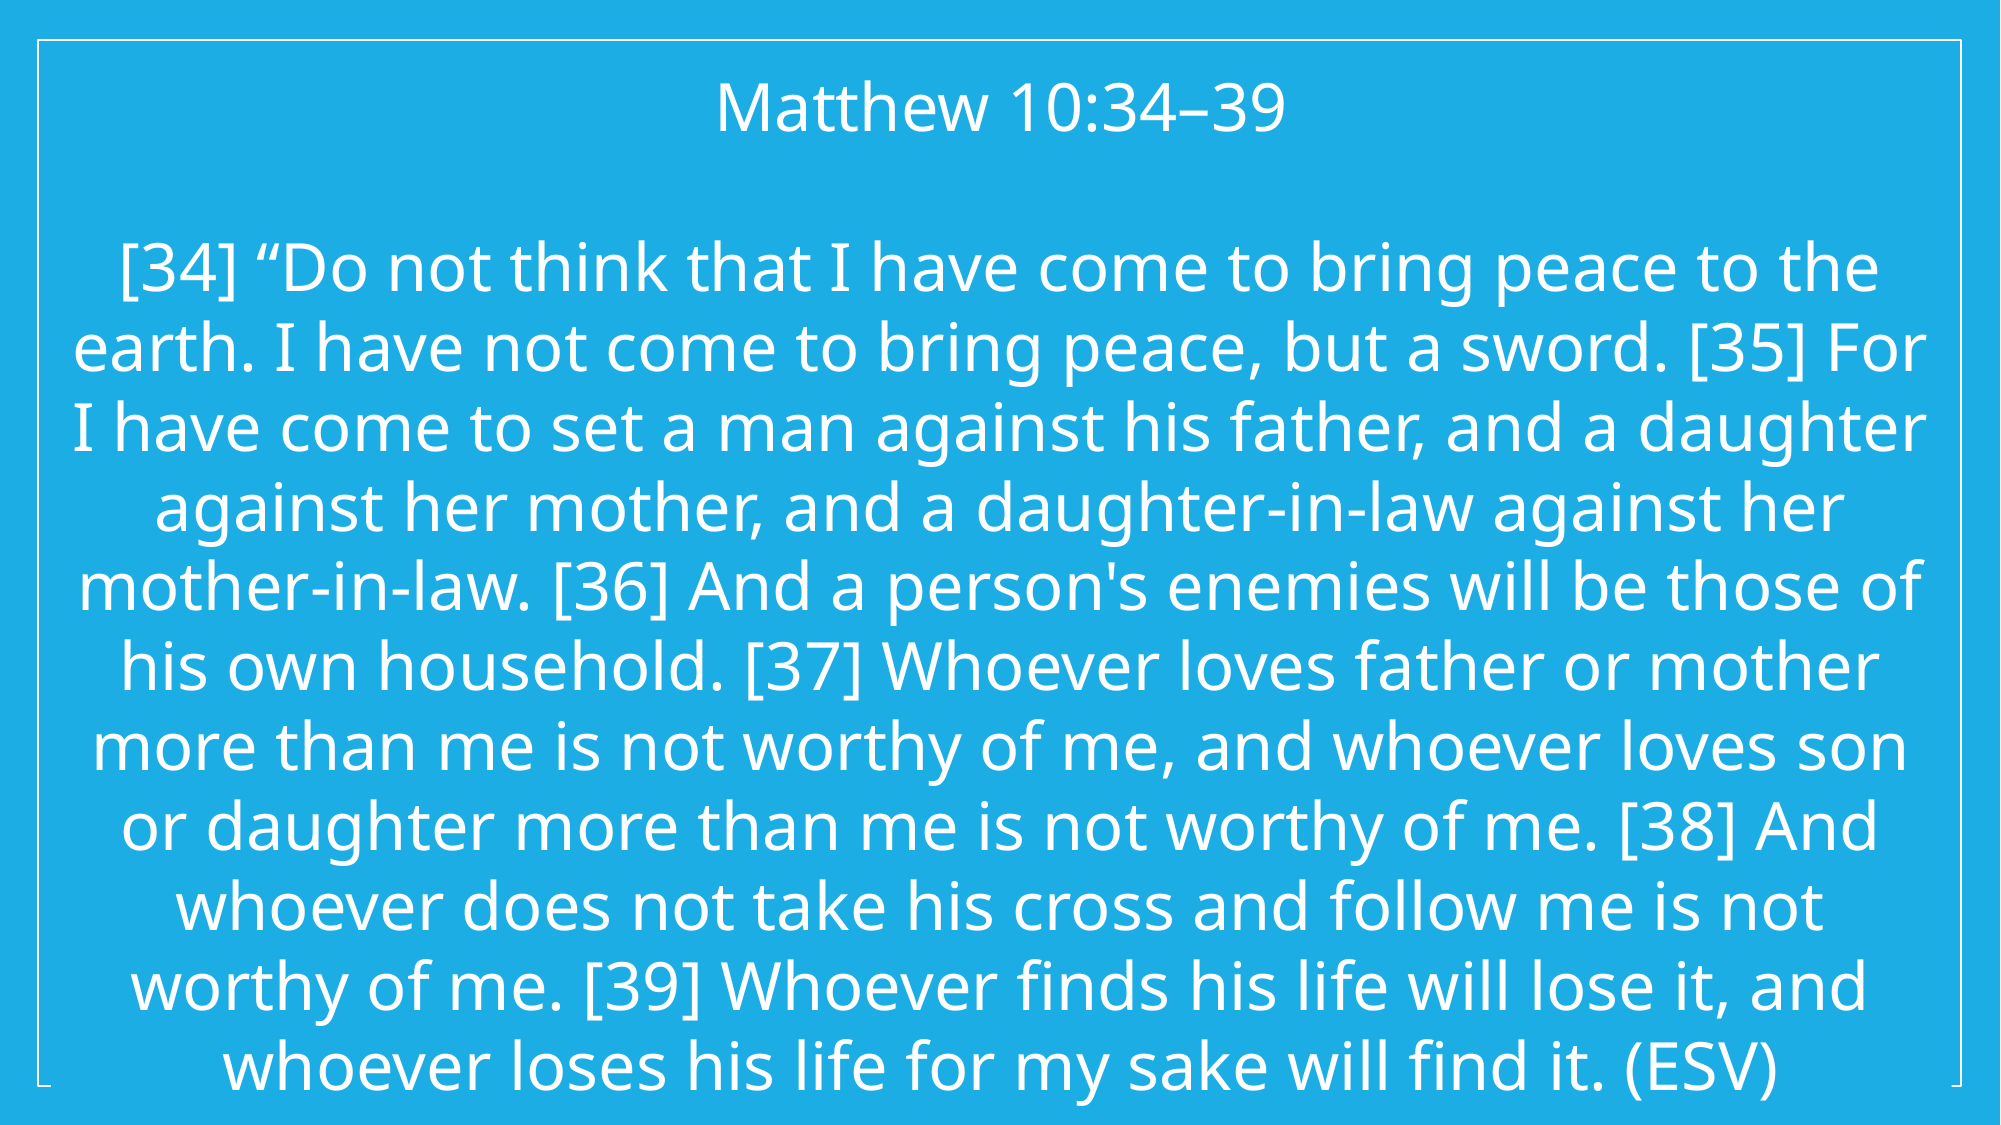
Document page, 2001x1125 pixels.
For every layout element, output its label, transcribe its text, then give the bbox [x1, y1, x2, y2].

text_box Matthew 10:34–39 [34] “Do not think that I have come to bring peace to the earth. I have not come to bring peace, but a sword. [35] For I have come to set a man against his father, and a daughter against her mother, and a daughter-in-law against her mother-in-law. [36] And a person's enemies will be those of his own household. [37] Whoever loves father or mother more than me is not worthy of me, and whoever loves son or daughter more than me is not worthy of me. [38] And whoever does not take his cross and follow me is not worthy of me. [39] Whoever finds his life will lose it, and whoever loses his life for my sake will find it. (ESV) [50, 57, 1952, 1112]
